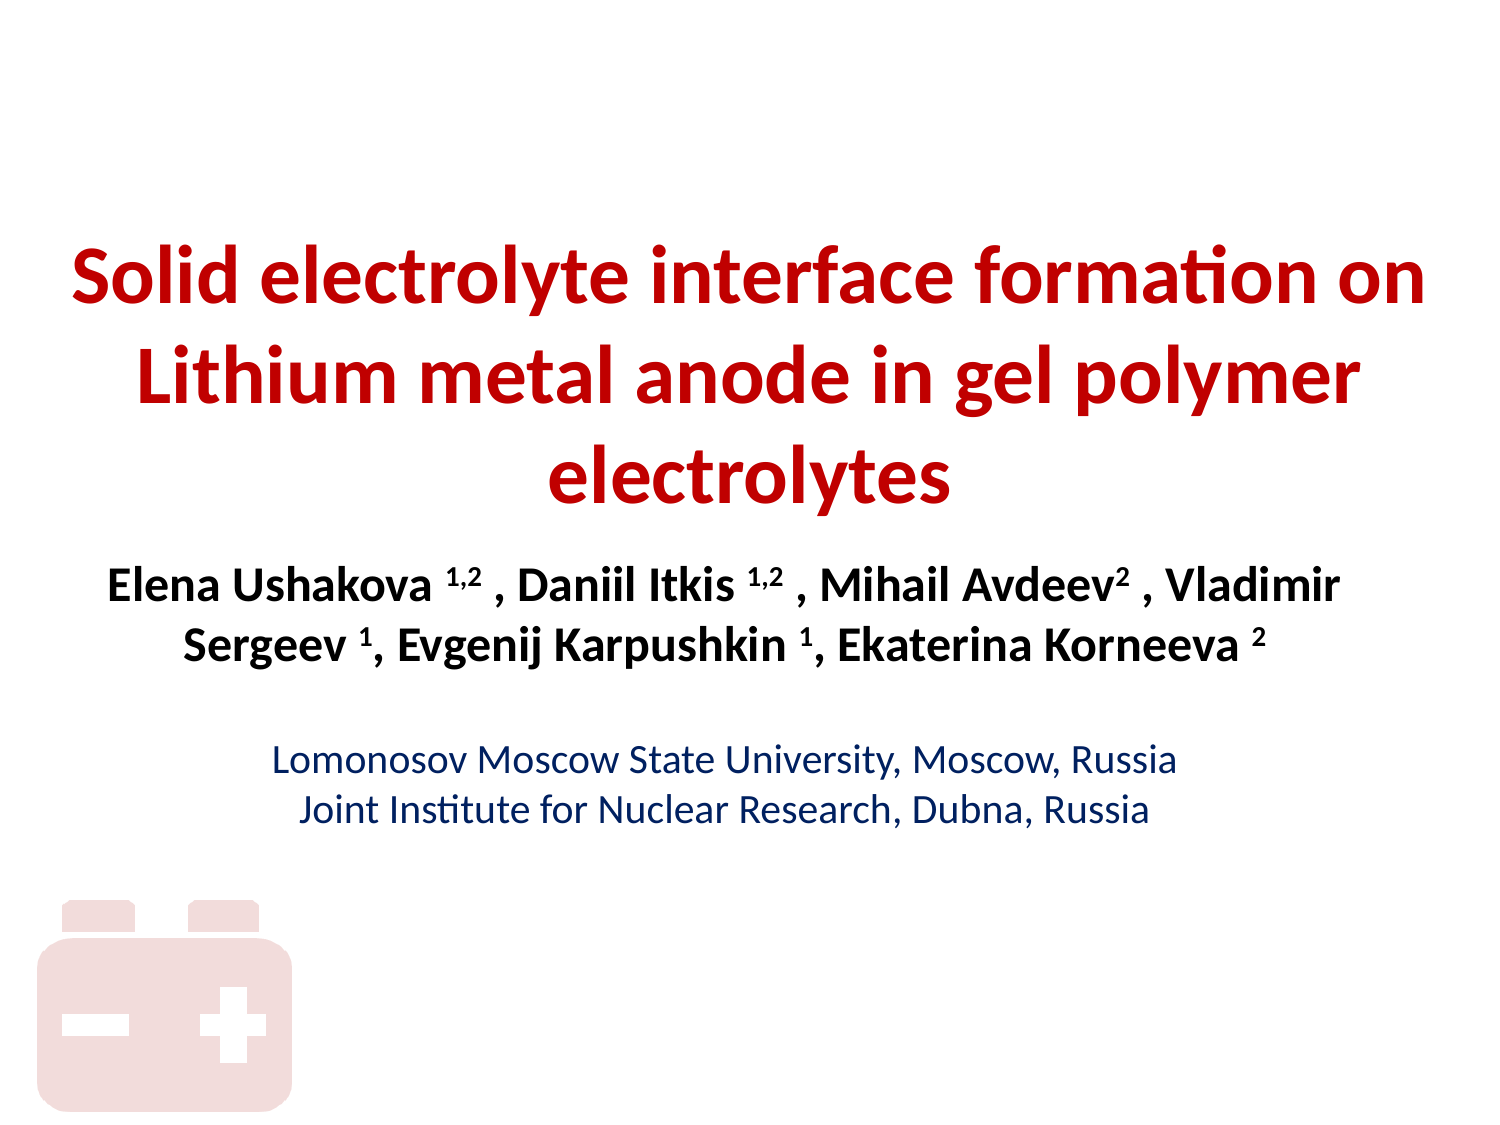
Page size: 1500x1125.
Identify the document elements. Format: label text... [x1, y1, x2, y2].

text_box Solid electrolyte interface formation on Lithium metal anode in gel polymer electrolytes [0, 212, 1500, 528]
picture [24, 882, 307, 1125]
text_box Elena Ushakova 1,2 , Daniil Itkis 1,2 , Mihail Avdeev2 , Vladimir Sergeev 1, Evgenij Karpushkin 1, Ekaterina Korneeva 2 Lomonosov Moscow State University, Moscow, Russia Joint Institute for Nuclear Research, Dubna, Russia [87, 528, 1363, 840]
